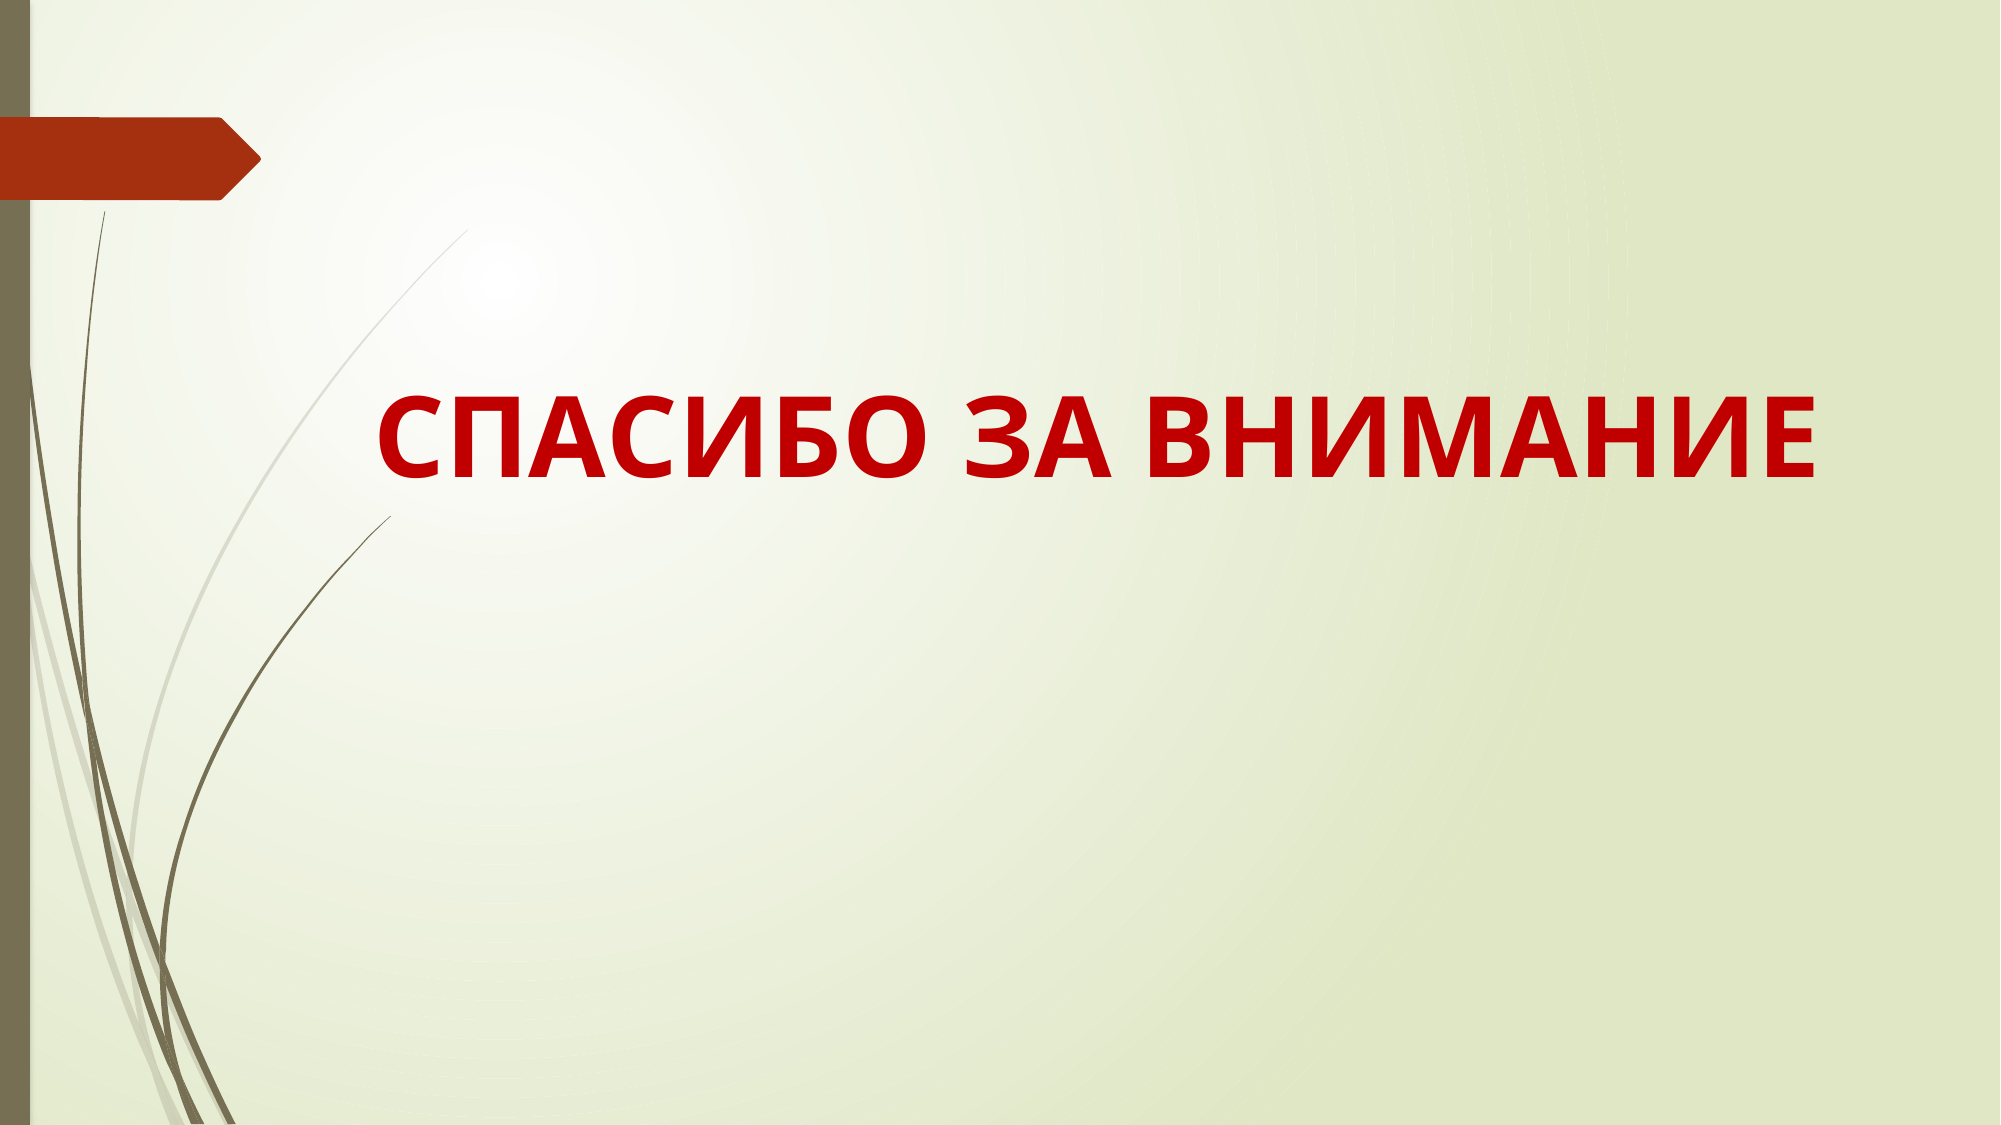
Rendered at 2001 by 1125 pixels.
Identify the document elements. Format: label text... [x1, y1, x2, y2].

title СПАСИБО ЗА ВНИМАНИЕ [307, 357, 1888, 772]
